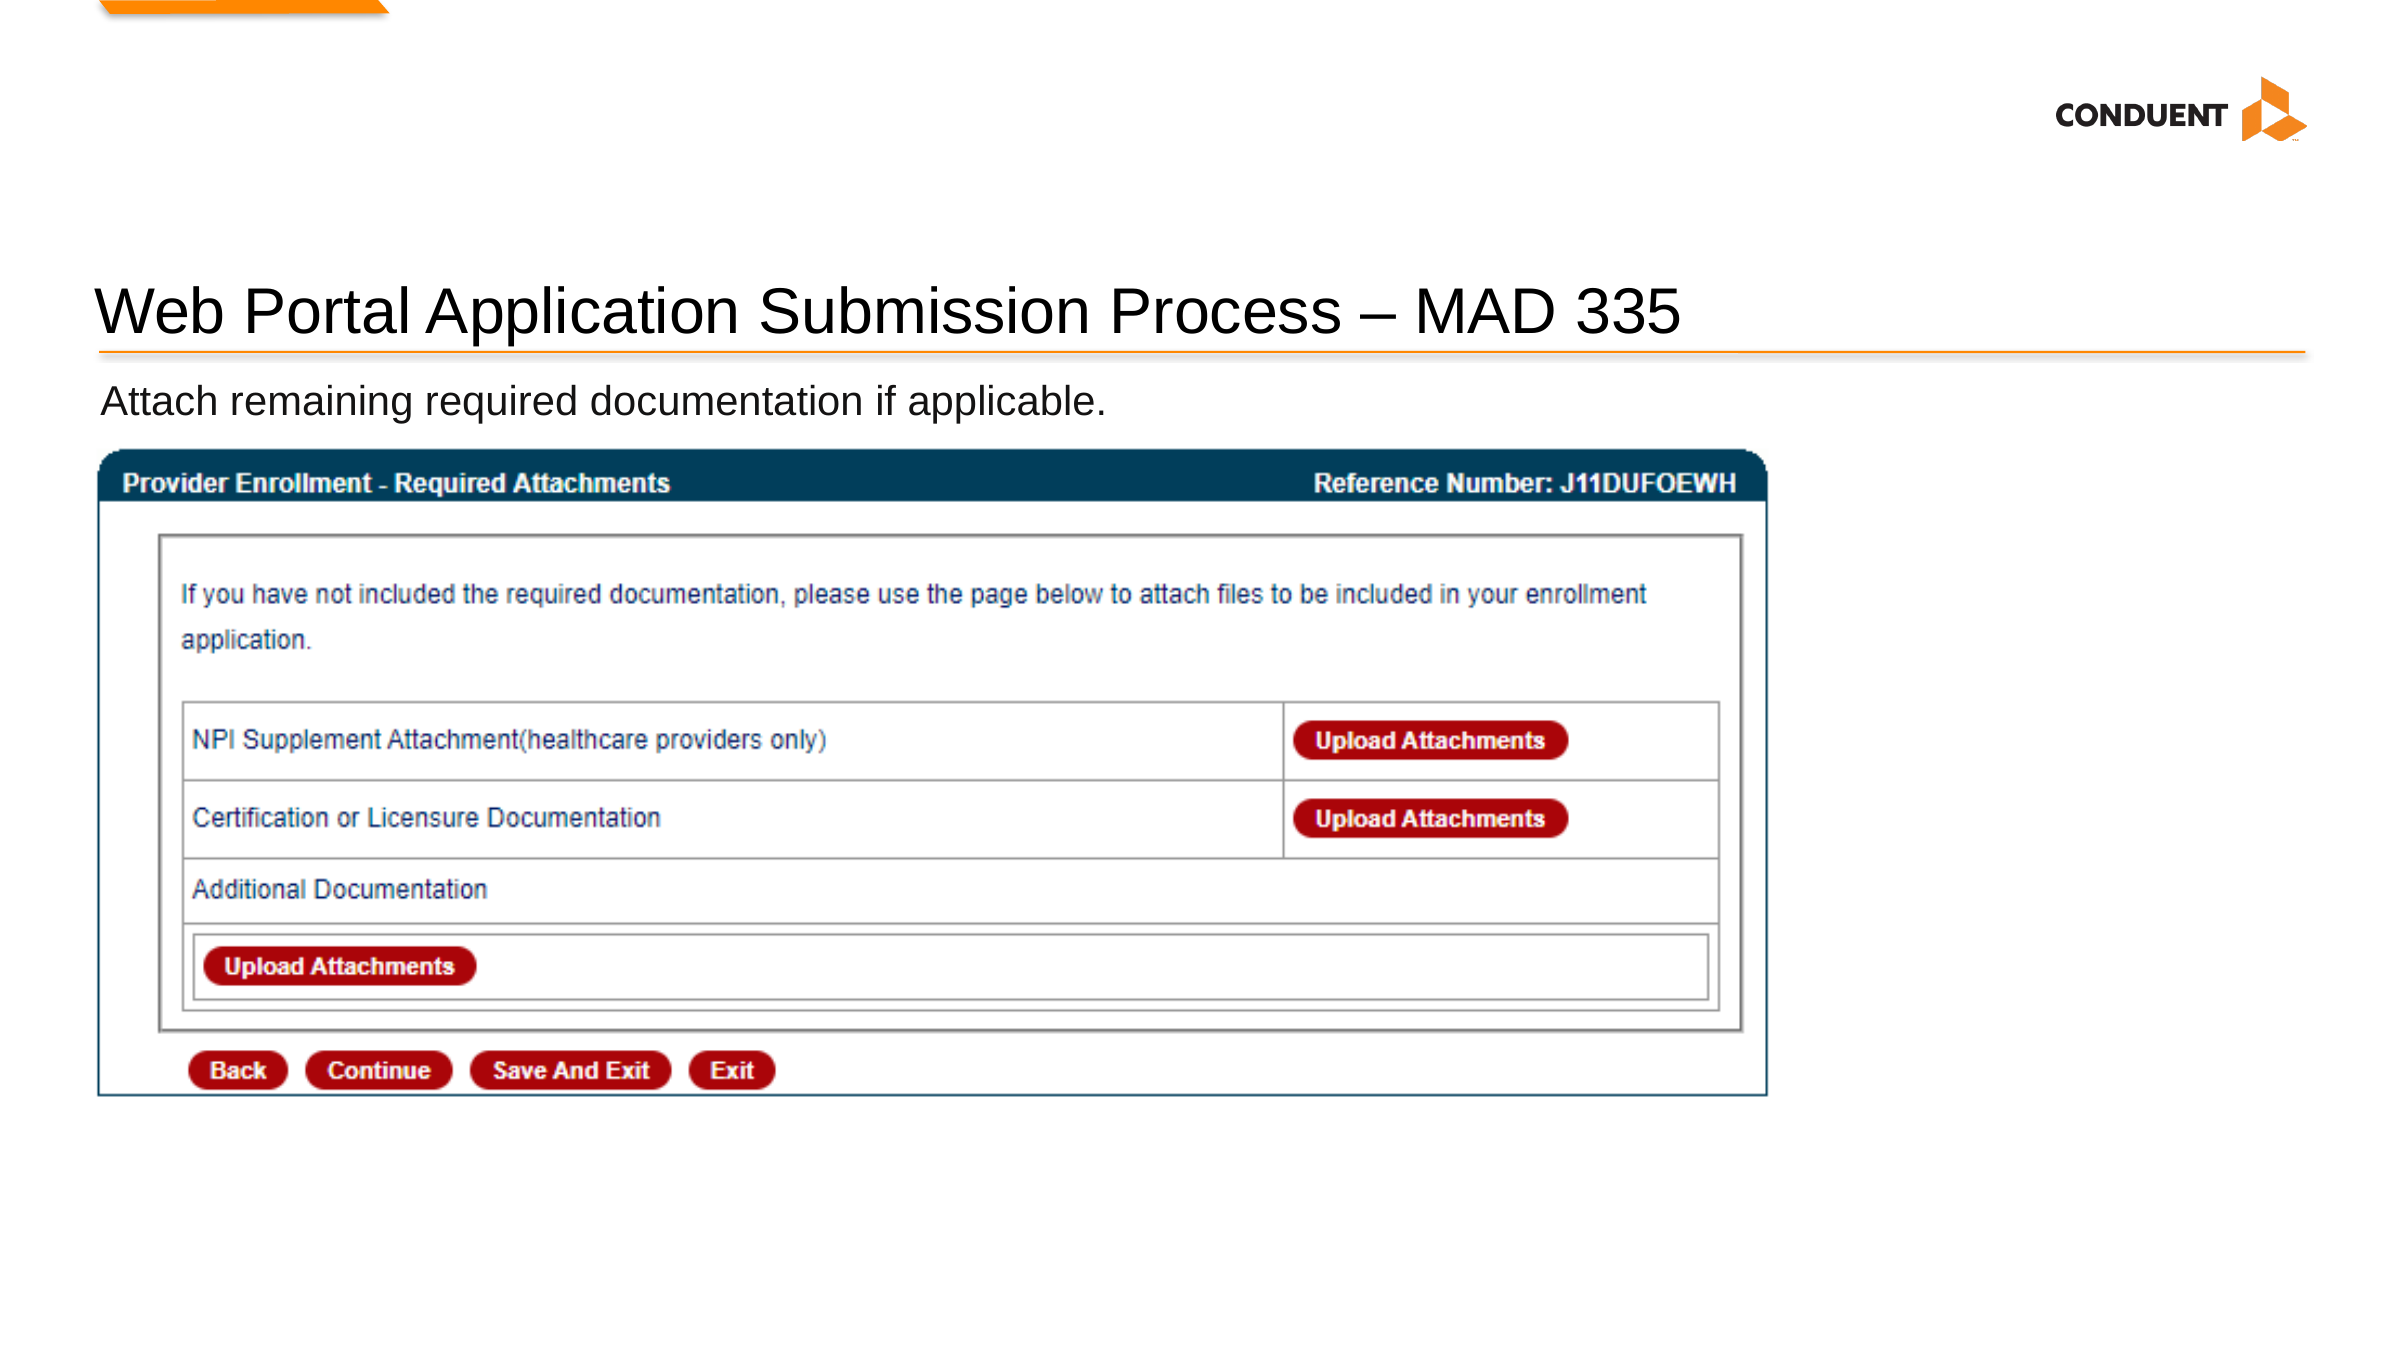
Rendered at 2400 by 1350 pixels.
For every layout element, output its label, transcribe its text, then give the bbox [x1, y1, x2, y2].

title Web Portal Application Submission Process – MAD 335 [79, 260, 2307, 380]
list Attach remaining required documentation if applicable. [85, 341, 2307, 461]
picture [85, 428, 1791, 1112]
